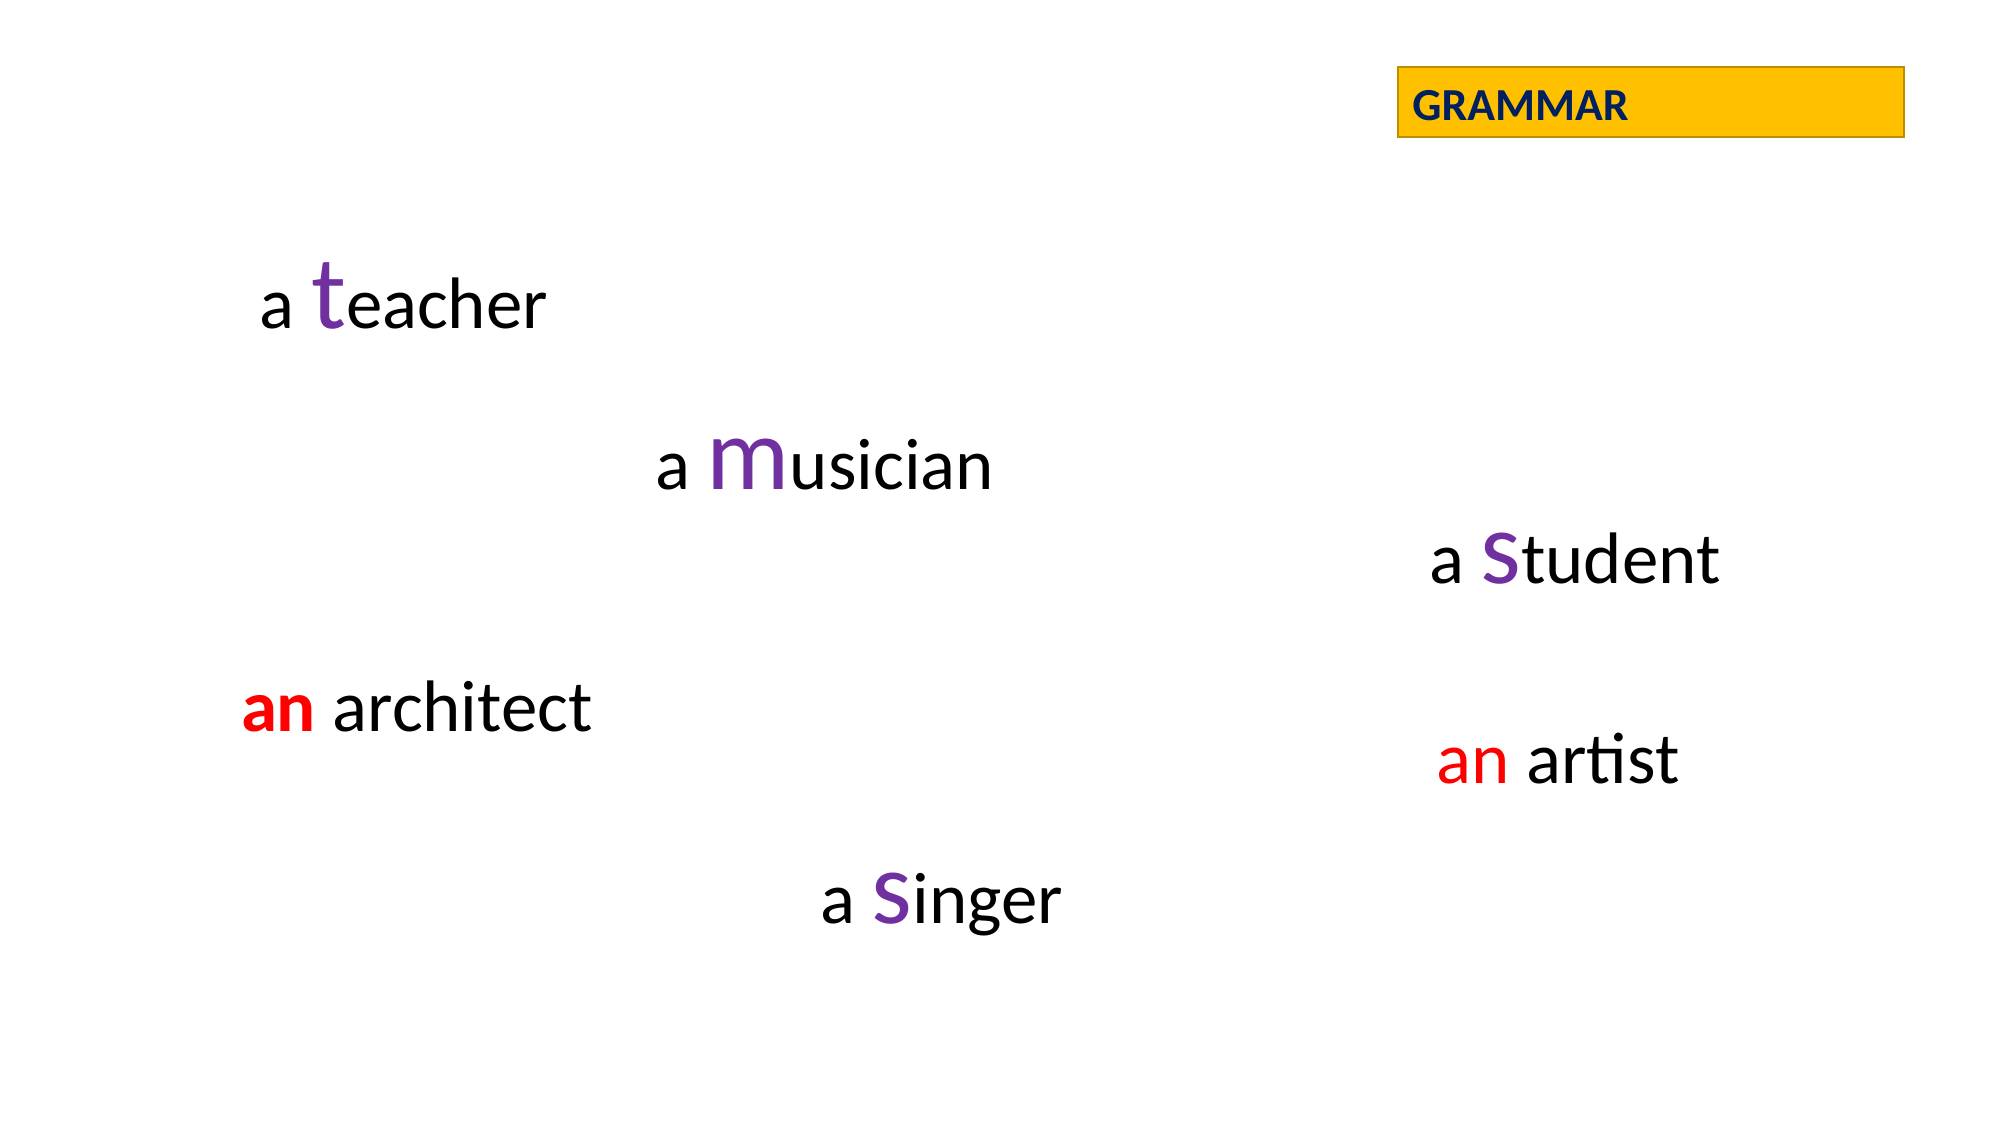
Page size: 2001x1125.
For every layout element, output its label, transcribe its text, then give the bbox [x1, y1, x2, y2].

text_box a teacher [228, 216, 720, 357]
text_box an architect [209, 651, 701, 754]
text_box a singer [789, 811, 1281, 952]
text_box a musician [623, 377, 1116, 518]
text_box GRAMMAR [1397, 66, 1905, 138]
text_box a student [1397, 471, 1890, 612]
text_box an artist [1405, 702, 1897, 805]
